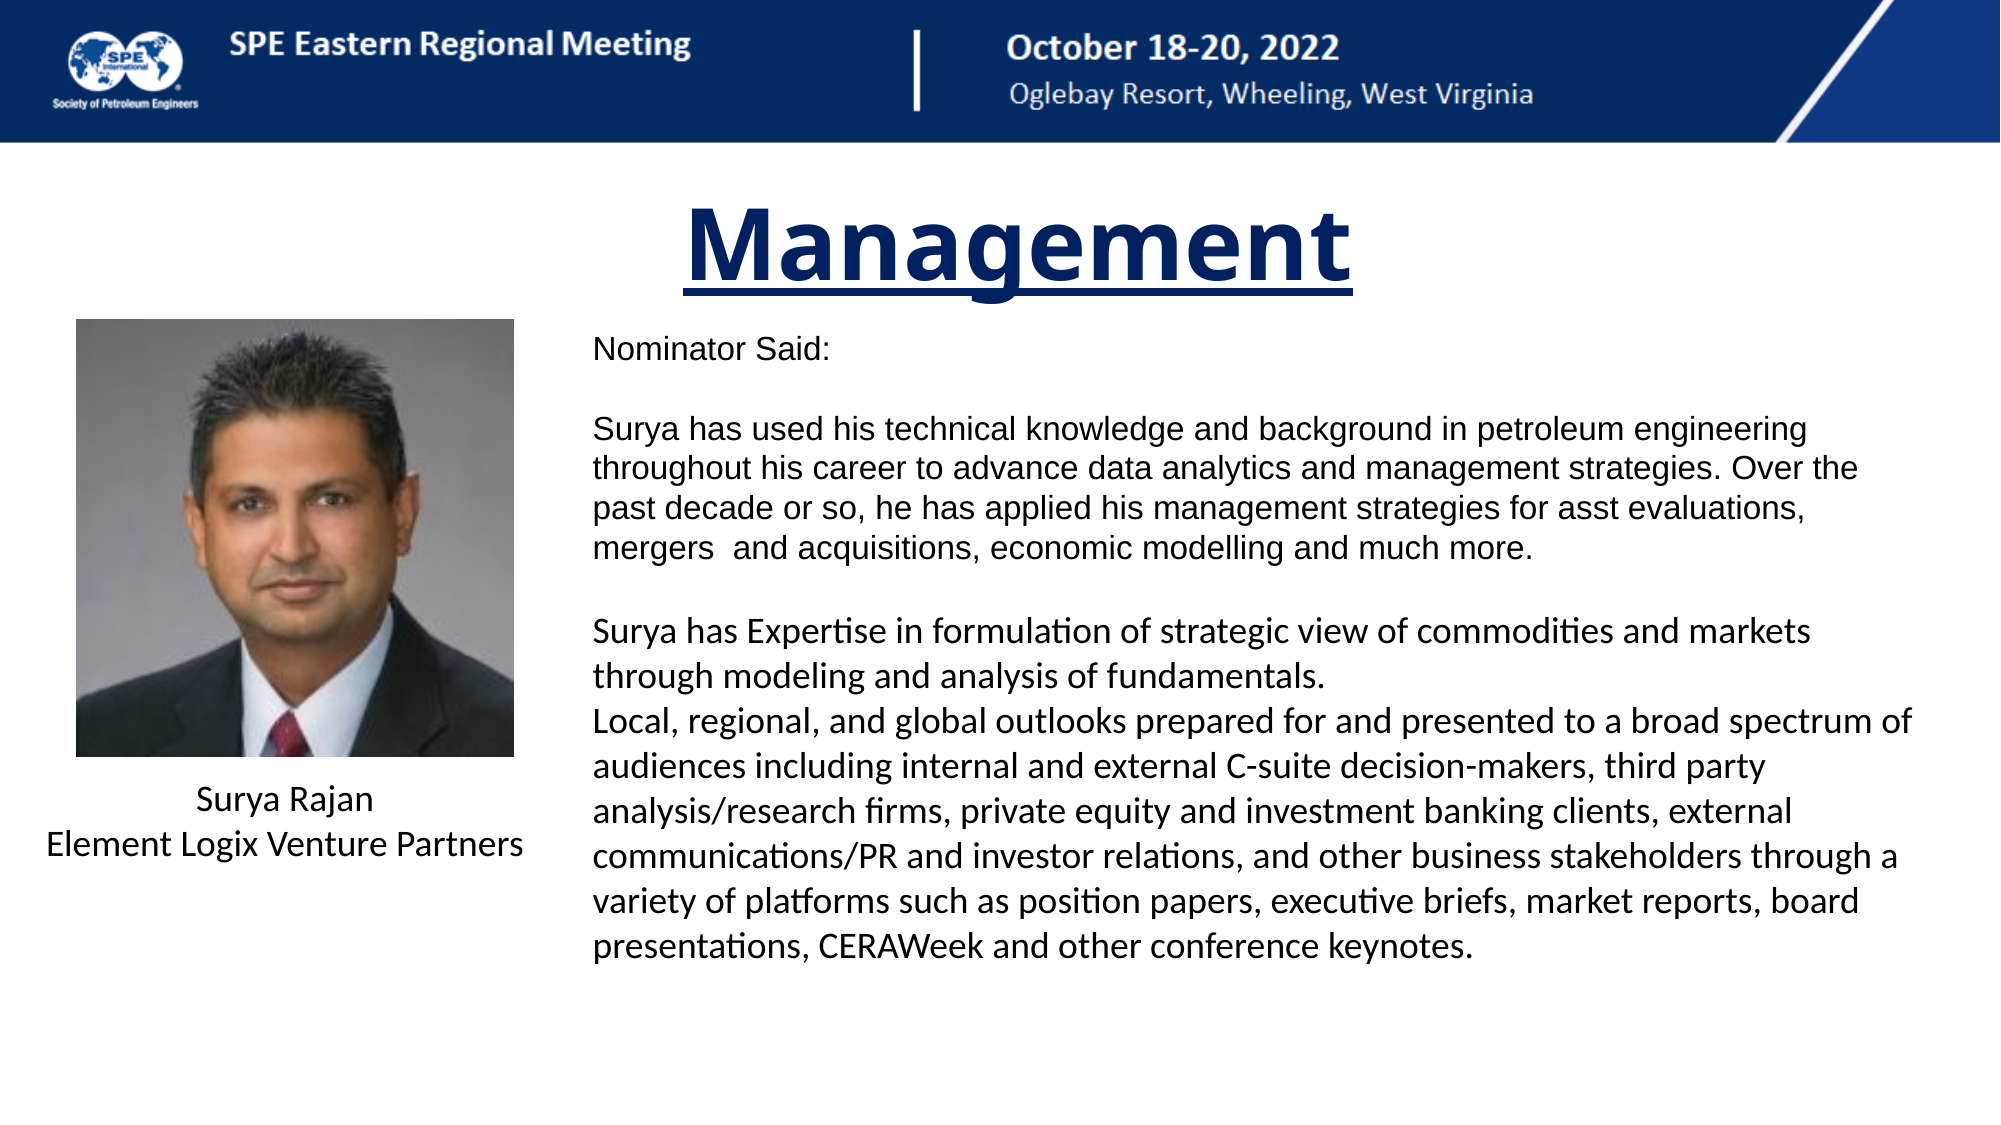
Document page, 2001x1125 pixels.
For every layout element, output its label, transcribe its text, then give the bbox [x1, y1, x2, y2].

title Management [268, 156, 1769, 310]
text_box Nominator Said: Surya has used his technical knowledge and background in petroleum engineering throughout his career to advance data analytics and management strategies. Over the past decade or so, he has applied his management strategies for asst evaluations, mergers and acquisitions, economic modelling and much more. Surya has Expertise in formulation of strategic view of commodities and markets through modeling and analysis of fundamentals. Local, regional, and global outlooks prepared for and presented to a broad spectrum of audiences including internal and external C-suite decision-makers, third party analysis/research firms, private equity and investment banking clients, external communications/PR and investor relations, and other business stakeholders through a variety of platforms such as position papers, executive briefs, market reports, board presentations, CERAWeek and other conference keynotes. [577, 319, 1942, 974]
picture [0, 0, 2000, 1125]
text_box Surya Rajan Element Logix Venture Partners [31, 766, 540, 871]
